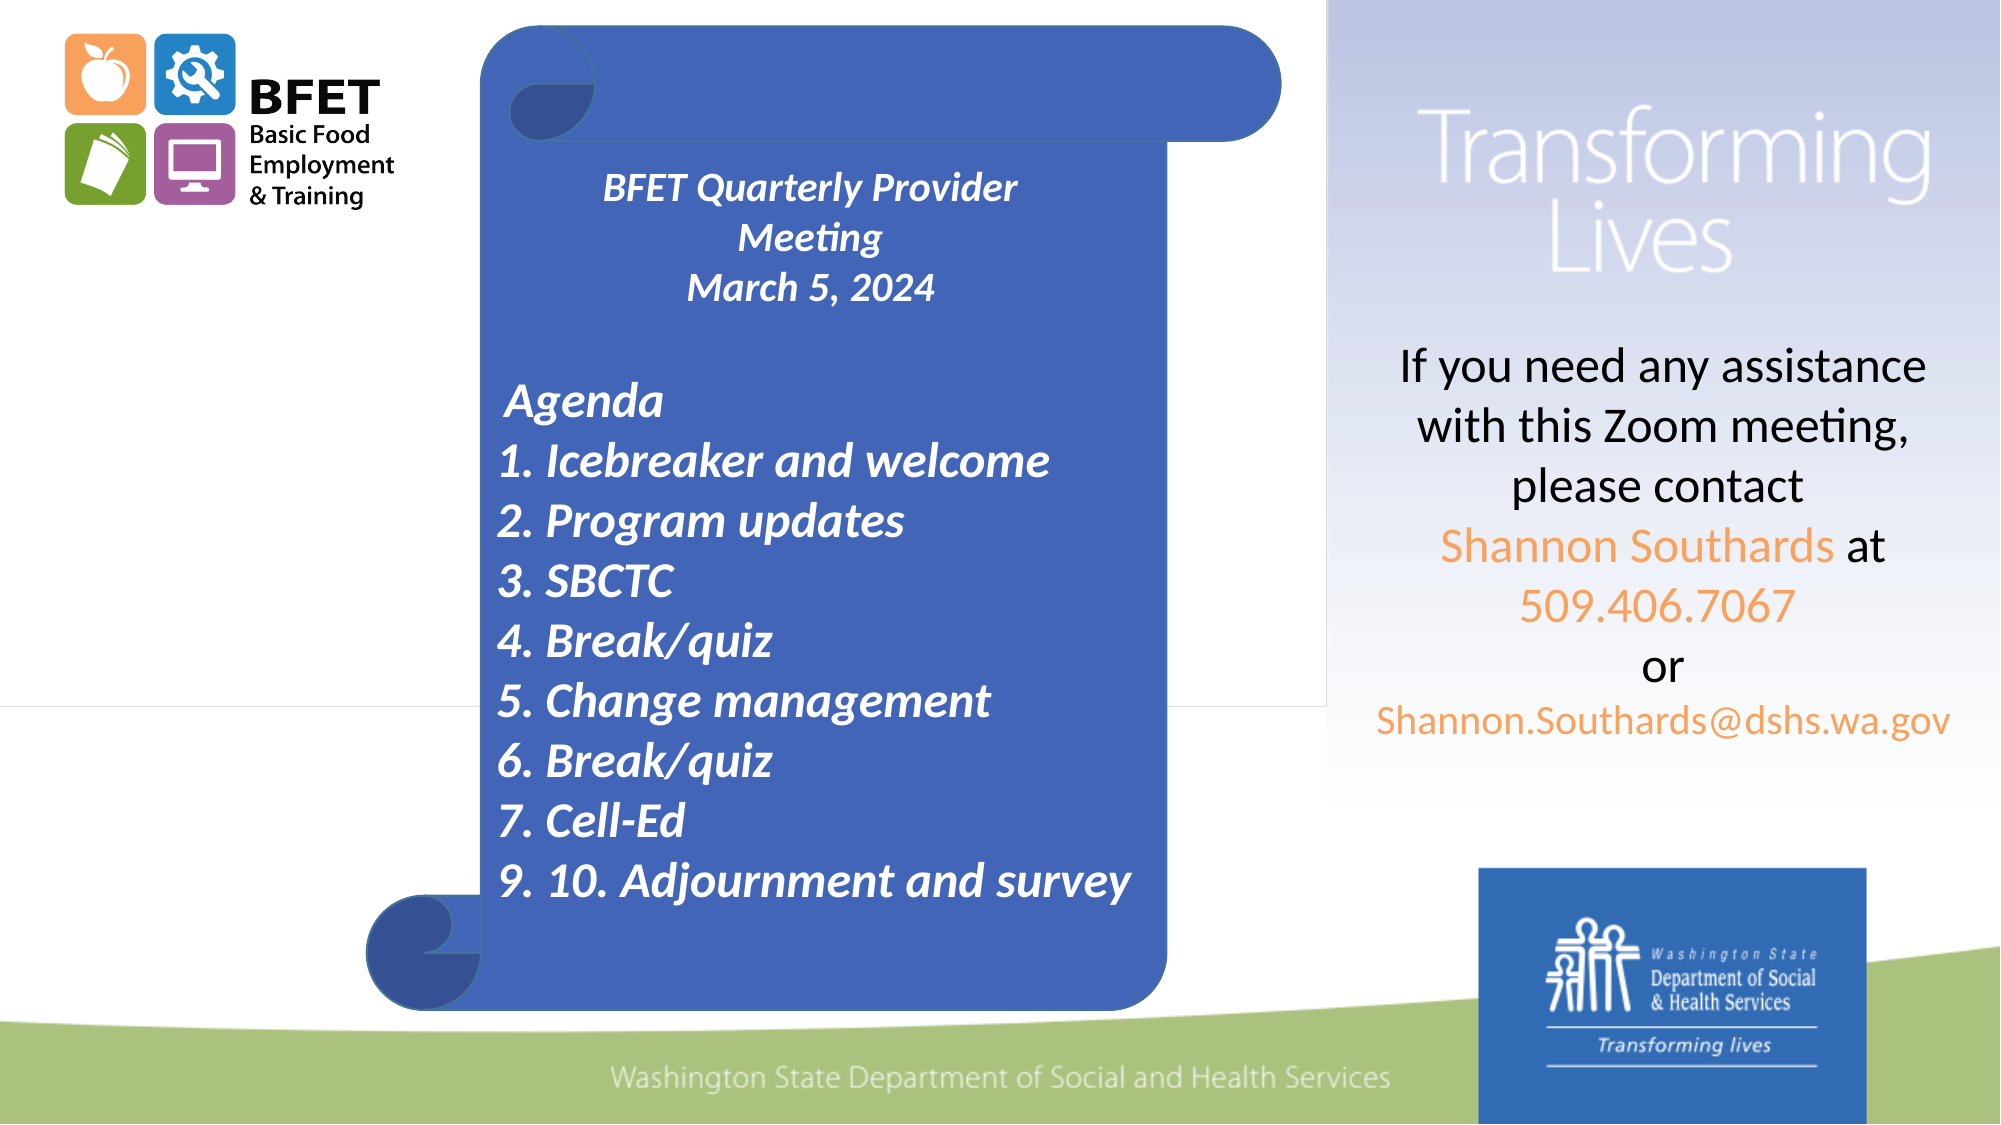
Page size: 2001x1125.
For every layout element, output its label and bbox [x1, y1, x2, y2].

picture [0, 0, 2000, 1124]
text_box [366, 26, 1281, 1010]
